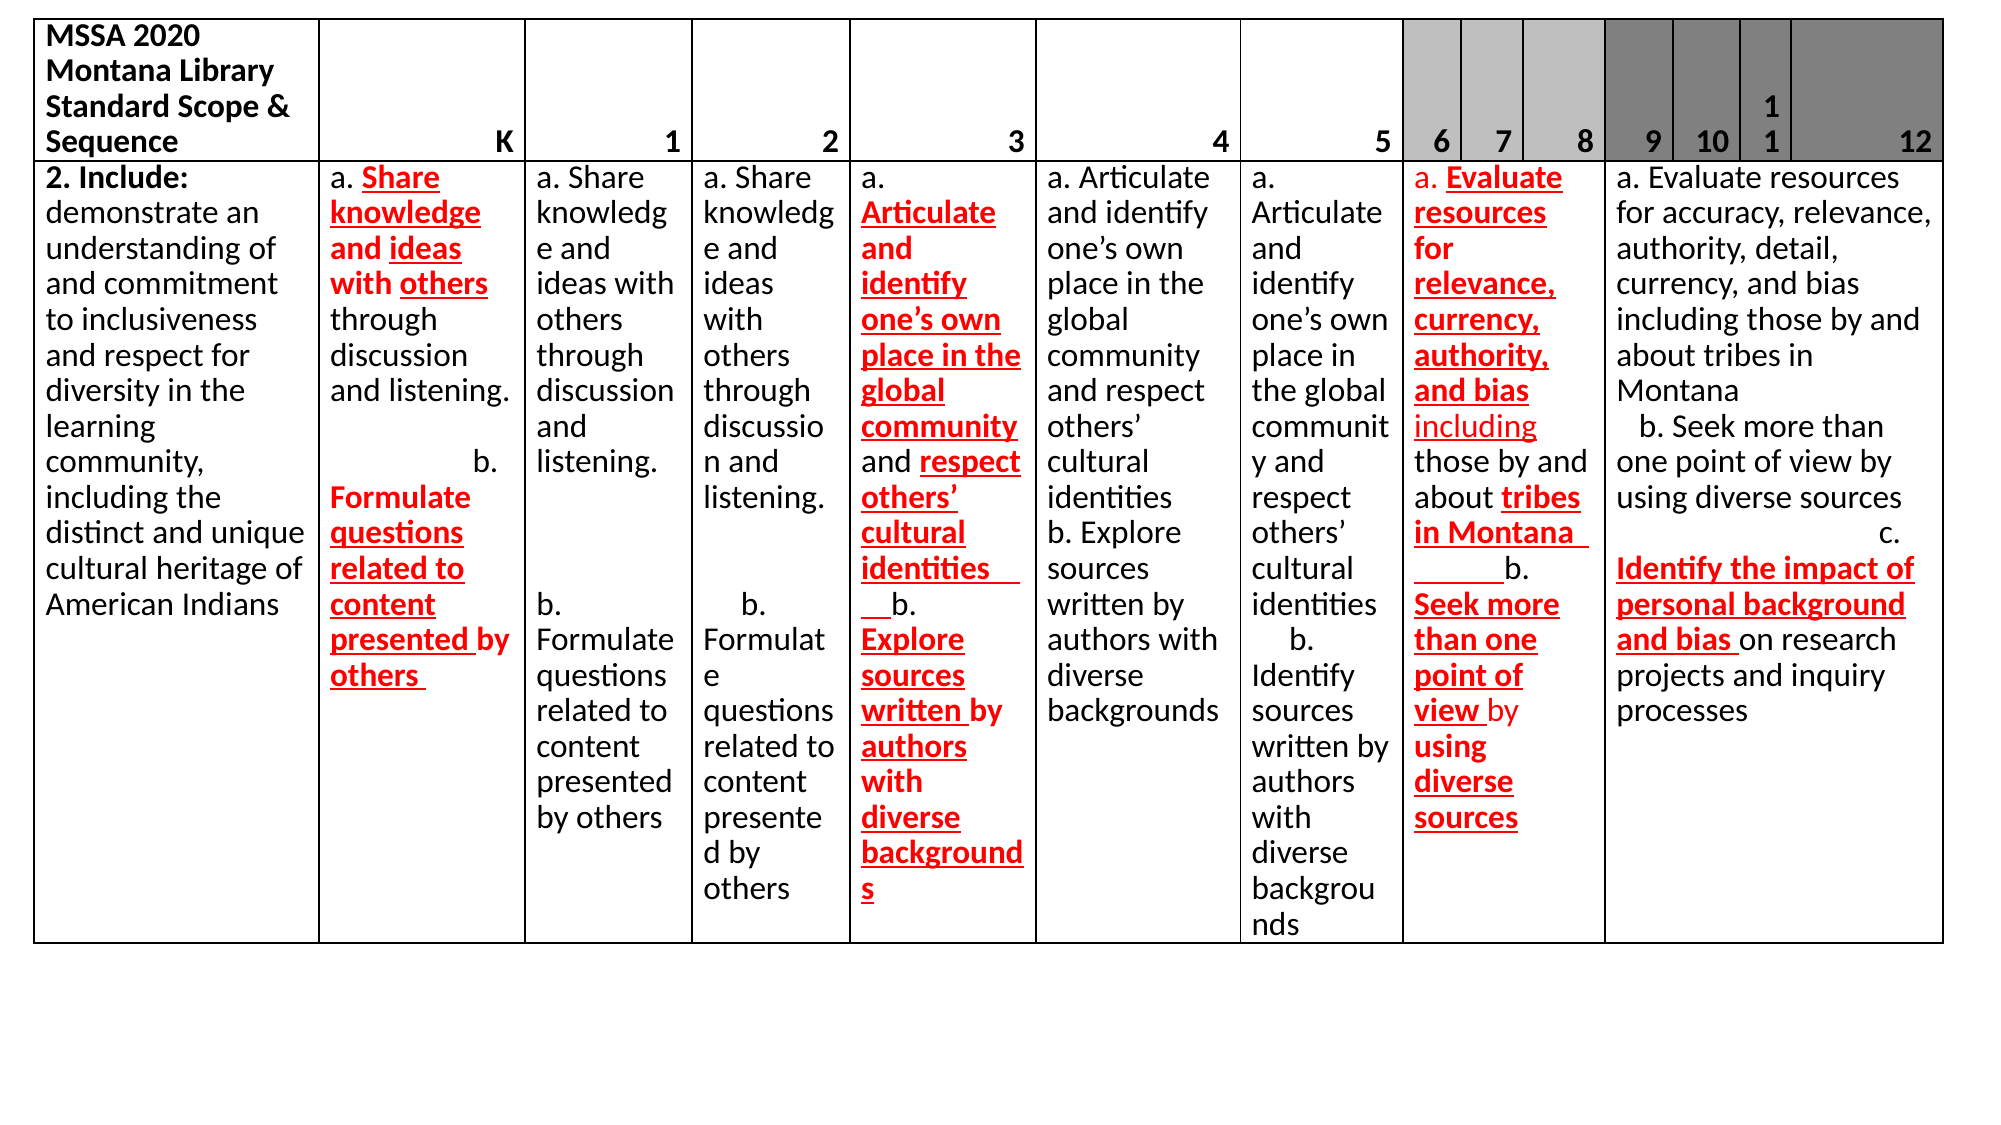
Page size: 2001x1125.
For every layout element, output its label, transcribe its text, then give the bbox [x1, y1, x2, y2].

table_cell a. Share knowledge and ideas with others through discussion and listening. b. Formulate questions related to content presented by others [526, 162, 691, 942]
table_header MSSA 2020 Montana Library Standard Scope & Sequence [35, 20, 318, 160]
table_header 1 [526, 20, 691, 160]
table_header 10 [1674, 20, 1739, 160]
table_cell a. Share knowledge and ideas with others through discussion and listening. b. Formulate questions related to content presented by others [693, 162, 849, 942]
table_header 3 [851, 20, 1035, 160]
table_cell a. Articulate and identify one’s own place in the global community and respect others’ cultural identities b. Explore sources written by authors with diverse backgrounds [1037, 162, 1240, 942]
table_header 5 [1241, 20, 1402, 160]
table_header 8 [1524, 20, 1604, 160]
table_header K [320, 20, 524, 160]
table_header 12 [1792, 20, 1942, 160]
table_header 7 [1462, 20, 1522, 160]
table_cell a. Evaluate resources for accuracy, relevance, authority, detail, currency, and bias including those by and about tribes in Montana b. Seek more than one point of view by using diverse sources c. Identify the impact of personal background and bias on research projects and inquiry processes [1606, 162, 1942, 942]
table_cell a. Share knowledge and ideas with others through discussion and listening. b. Formulate questions related to content presented by others [320, 162, 524, 942]
table_cell 2. Include: demonstrate an understanding of and commitment to inclusiveness and respect for diversity in the learning community, including the distinct and unique cultural heritage of American Indians [35, 162, 318, 942]
table_header 11 [1741, 20, 1790, 160]
table_header 4 [1037, 20, 1240, 160]
table_header 9 [1606, 20, 1672, 160]
table_cell a. Articulate and identify one’s own place in the global community and respect others’ cultural identities b. Identify sources written by authors with diverse backgrounds [1241, 162, 1402, 942]
table_header 2 [693, 20, 849, 160]
table_cell a. Articulate and identify one’s own place in the global community and respect others’ cultural identities b. Explore sources written by authors with diverse backgrounds [851, 162, 1035, 942]
table_header 6 [1404, 20, 1460, 160]
table_cell a. Evaluate resources for relevance, currency, authority, and bias including those by and about tribes in Montana b. Seek more than one point of view by using diverse sources [1404, 162, 1604, 942]
